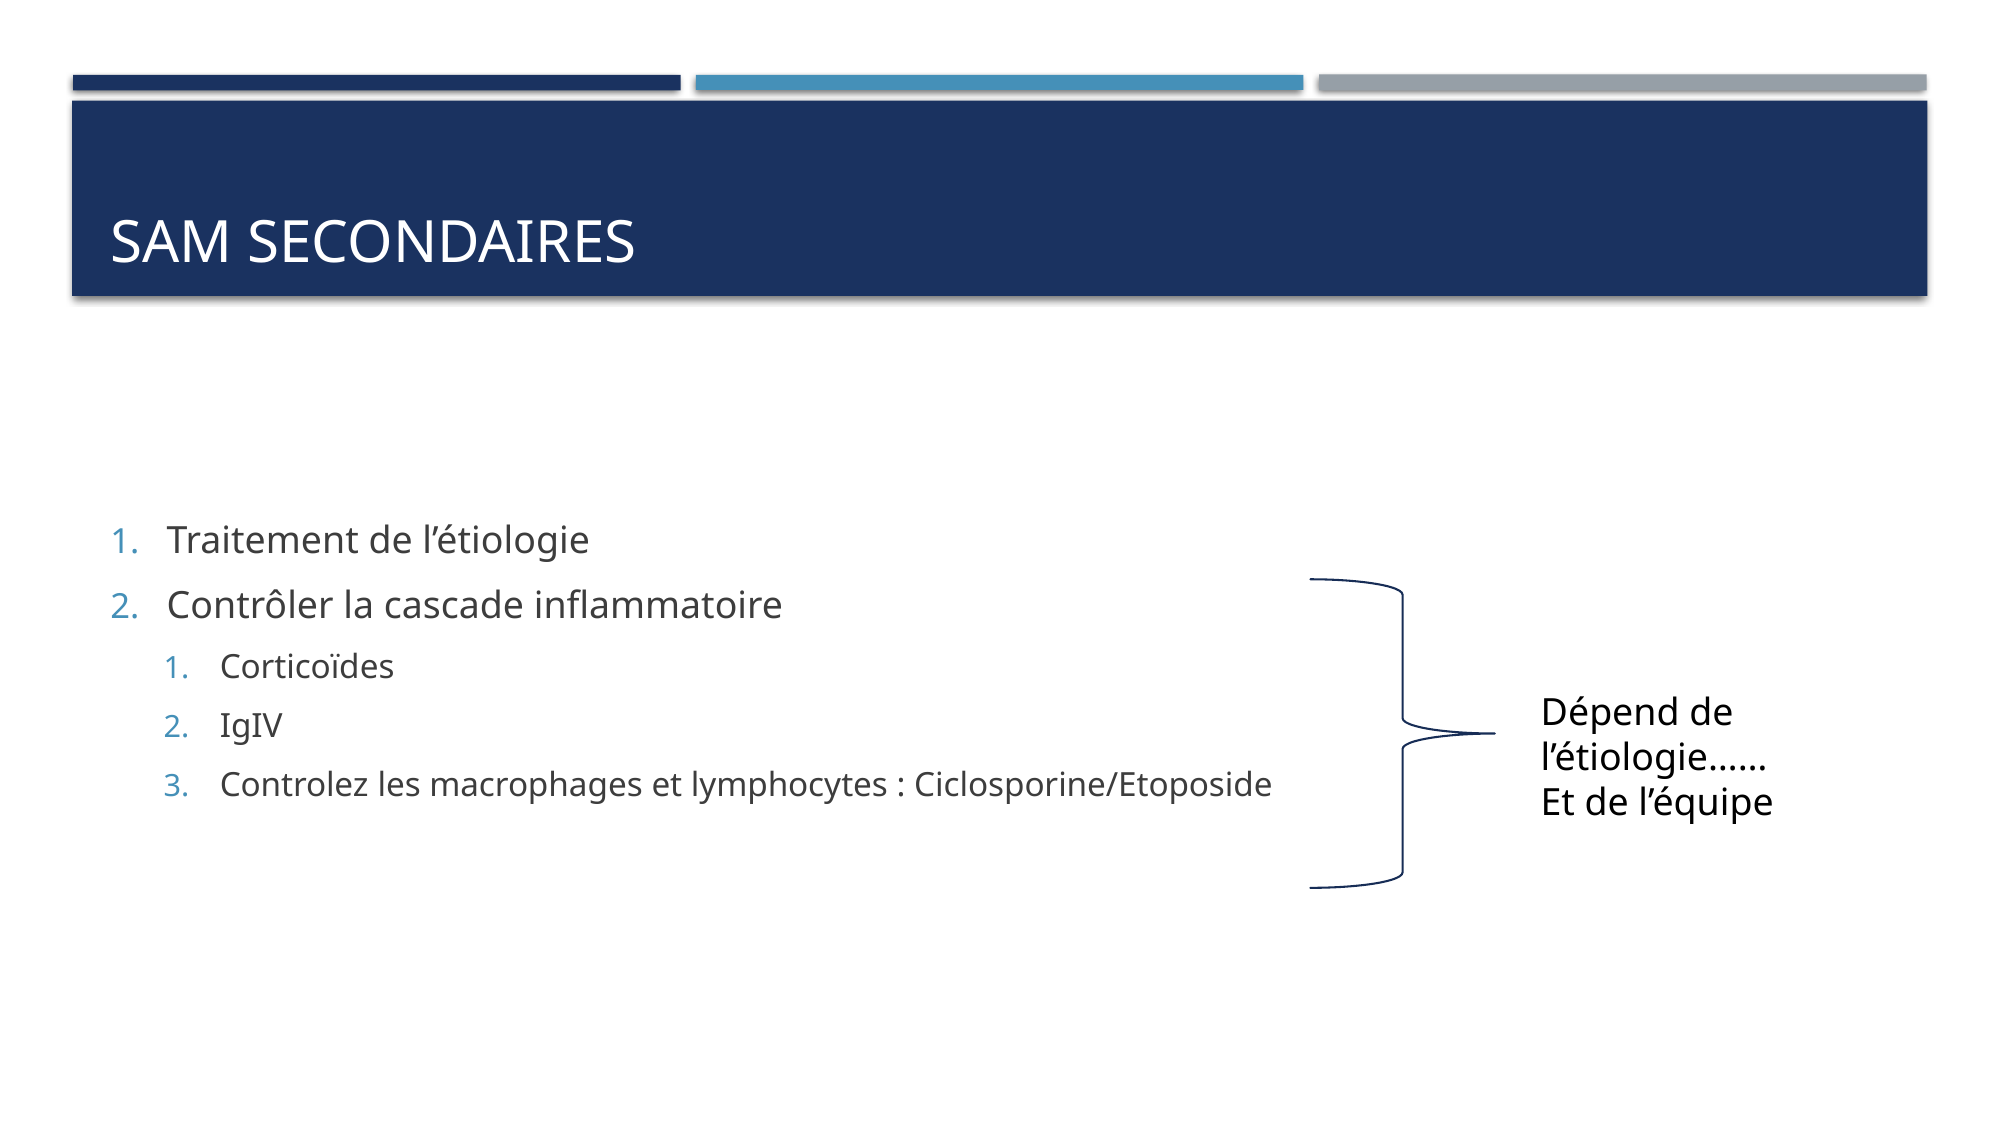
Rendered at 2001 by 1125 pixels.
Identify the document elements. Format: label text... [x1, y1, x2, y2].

title SAM secondaires [95, 115, 1905, 282]
text_box Dépend de l’étiologie…… Et de l’équipe [1525, 680, 1981, 831]
list Traitement de l’étiologie Contrôler la cascade inflammatoire Corticoïdes IgIV Controlez les macrophages et lymphocytes : Ciclosporine/Etoposide [95, 357, 1905, 962]
text_box [1309, 578, 1496, 889]
